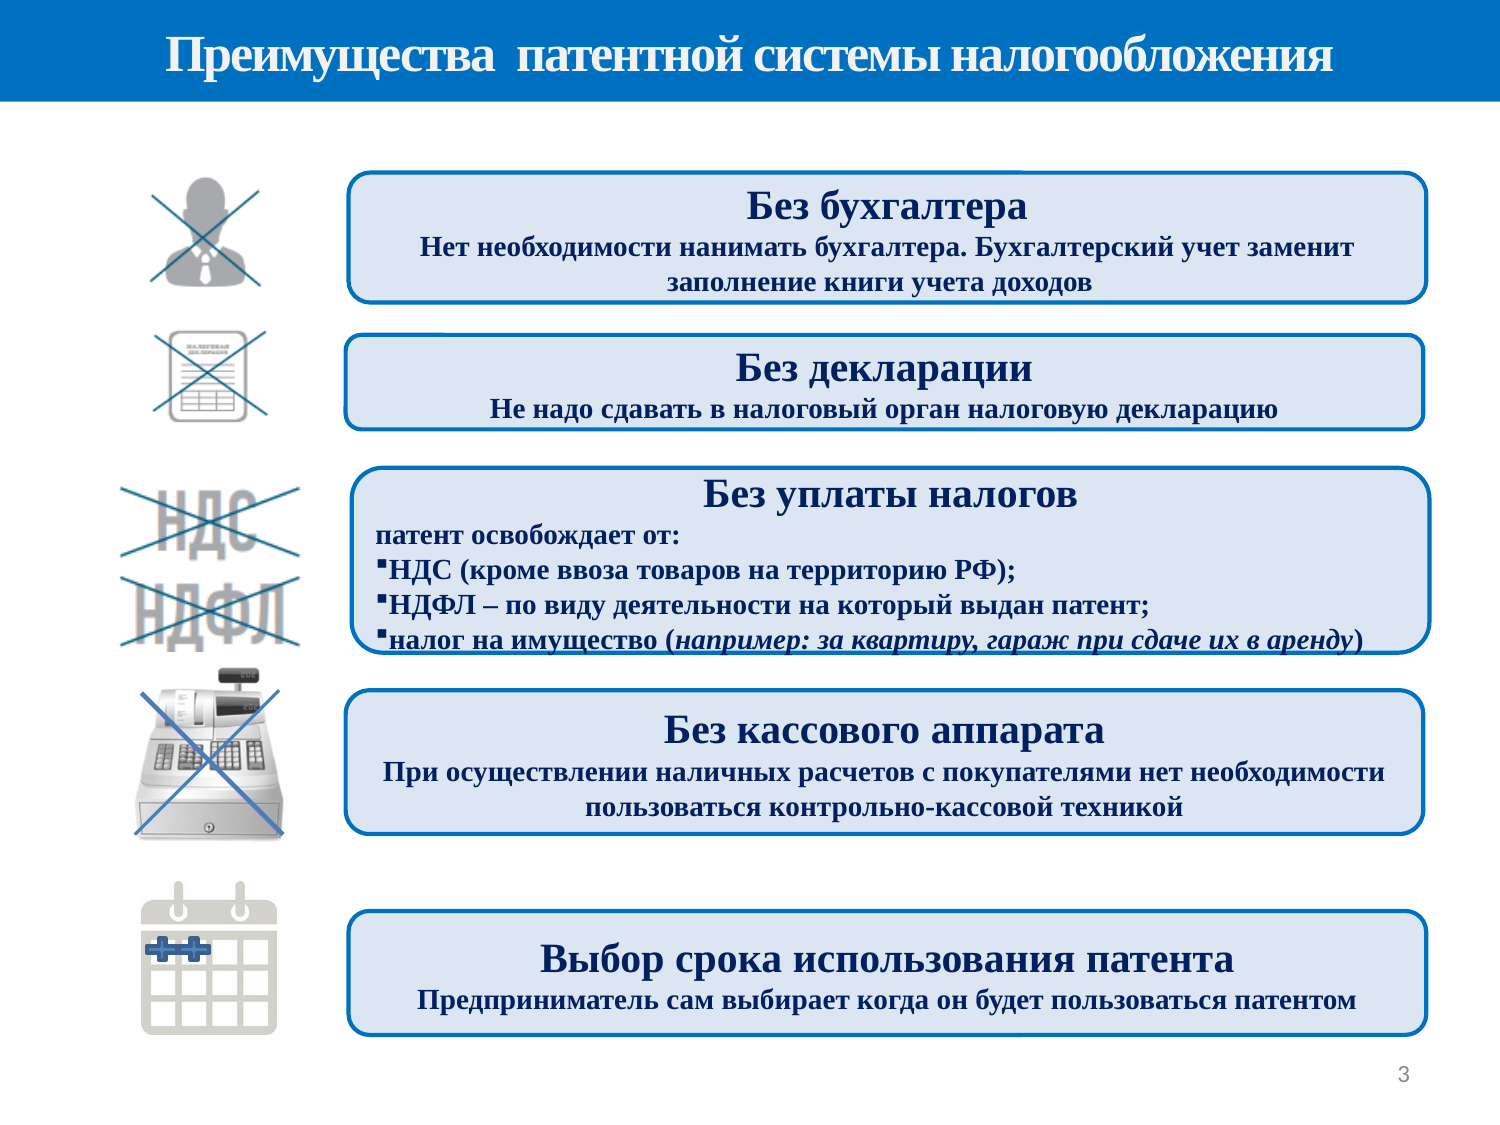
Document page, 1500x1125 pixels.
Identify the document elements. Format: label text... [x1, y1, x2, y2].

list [109, 149, 302, 308]
text_box Преимущества патентной системы налогообложения [0, 0, 1500, 102]
picture [141, 881, 277, 1036]
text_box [134, 689, 280, 835]
text_box Без бухгалтера Нет необходимости нанимать бухгалтера. Бухгалтерский учет заменит заполнение книги учета доходов [346, 170, 1429, 305]
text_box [141, 692, 284, 835]
text_box Выбор срока использования патента Предприниматель сам выбирает когда он будет пользоваться патентом [346, 908, 1429, 1038]
text_box Без кассового аппарата При осуществлении наличных расчетов с покупателями нет необходимости пользоваться контрольно-кассовой техникой [343, 688, 1426, 837]
text_box Без декларации Не надо сдавать в налоговый орган налоговую декларацию [343, 332, 1426, 432]
picture [106, 296, 313, 858]
text_box Без уплаты налогов патент освобождает от: НДС (кроме ввоза товаров на территорию РФ); НДФЛ – по виду деятельности на который выдан патент; налог на имущество (например: за квартиру, гараж при сдаче их в аренду) [349, 465, 1432, 655]
slide_number 3 [1074, 1042, 1425, 1103]
